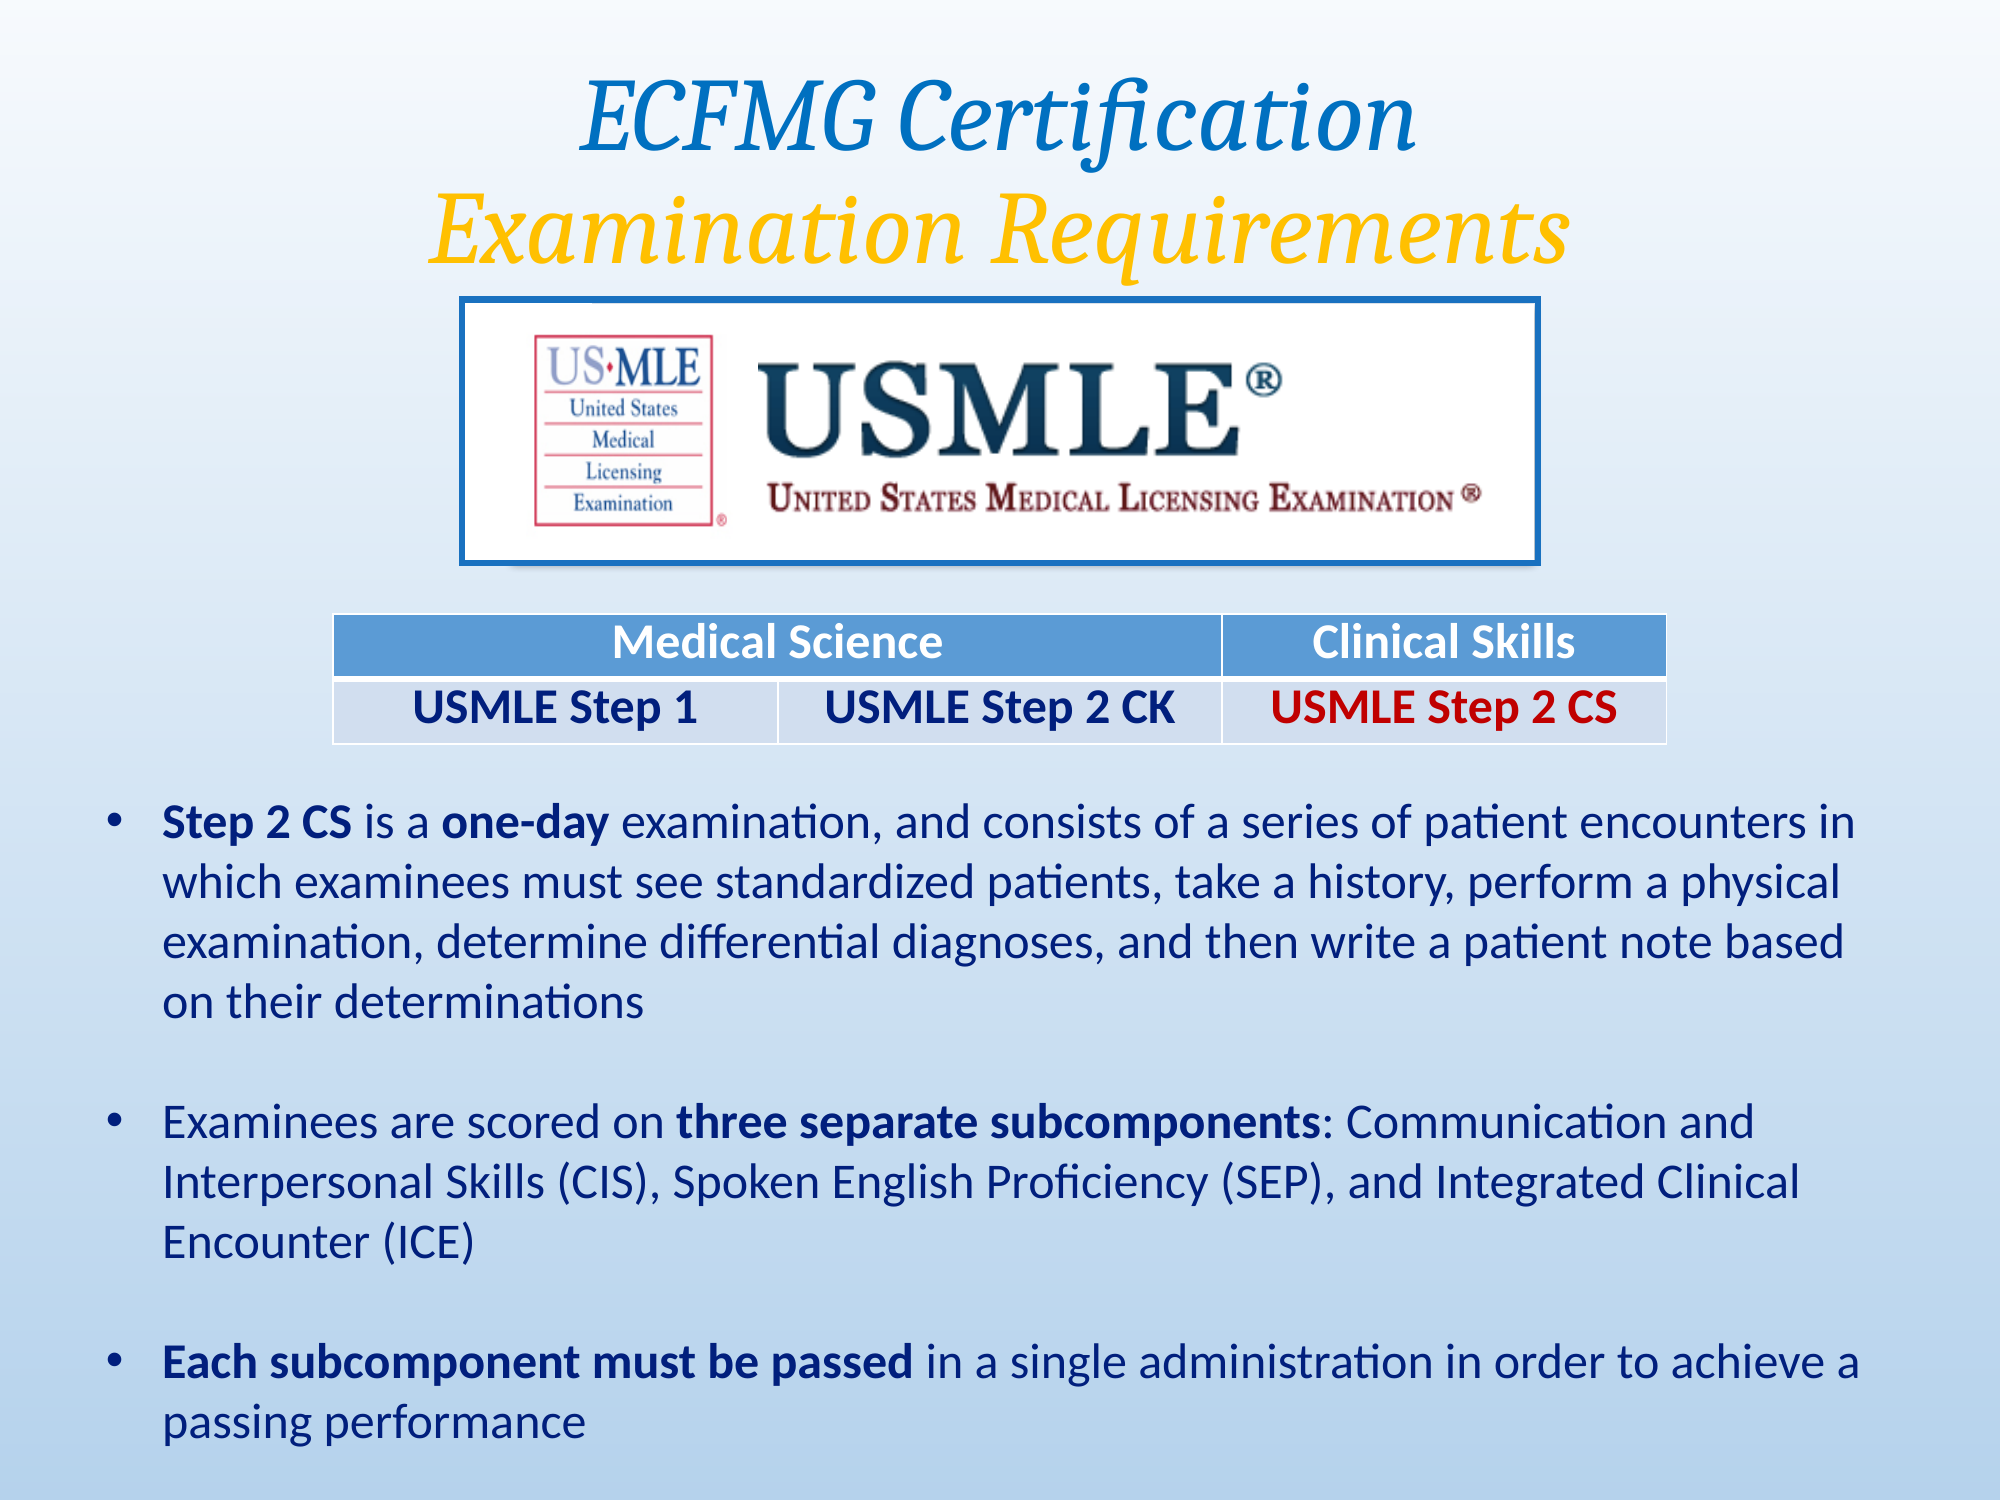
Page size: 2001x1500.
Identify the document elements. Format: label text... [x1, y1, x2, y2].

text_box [461, 299, 1539, 564]
table_header Clinical Skills [1223, 615, 1666, 676]
table_cell USMLE Step 2 CS [1223, 682, 1666, 743]
table_header Medical Science [334, 615, 1221, 676]
text_box Step 2 CS is a one-day examination, and consists of a series of patient encounters in which examinees must see standardized patients, take a history, perform a physical examination, determine differential diagnoses, and then write a patient note based on their determinations Examinees are scored on three separate subcomponents: Communication and Interpersonal Skills (CIS), Spoken English Proficiency (SEP), and Integrated Clinical Encounter (ICE) Each subcomponent must be passed in a single administration in order to achieve a passing performance [91, 781, 1909, 1457]
table_cell USMLE Step 1 [334, 682, 777, 743]
table_cell USMLE Step 2 CK [779, 682, 1221, 743]
text_box ECFMG Certification Examination Requirements [0, 53, 2000, 184]
